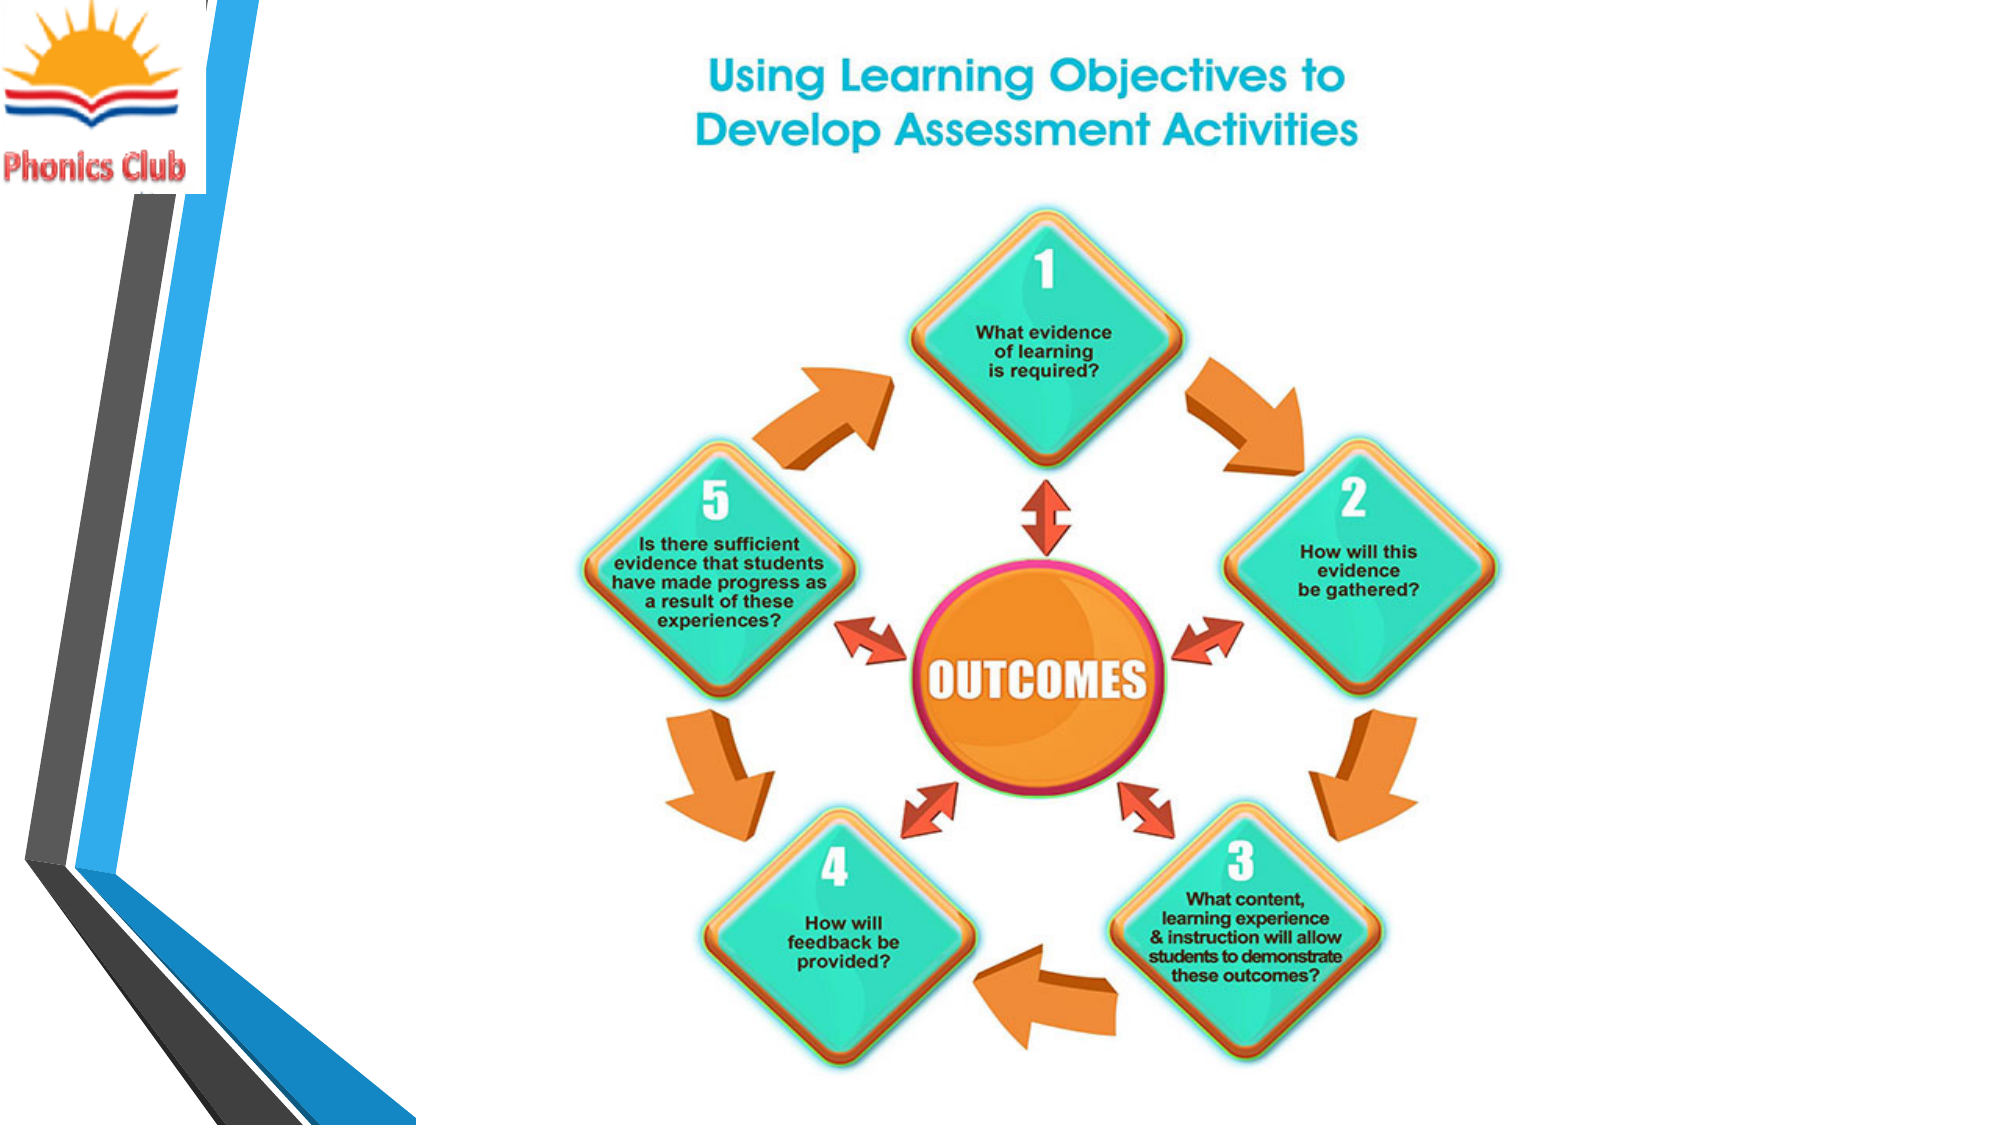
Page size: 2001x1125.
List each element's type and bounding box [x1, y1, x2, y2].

picture [0, 0, 207, 194]
picture [415, 0, 1667, 1125]
